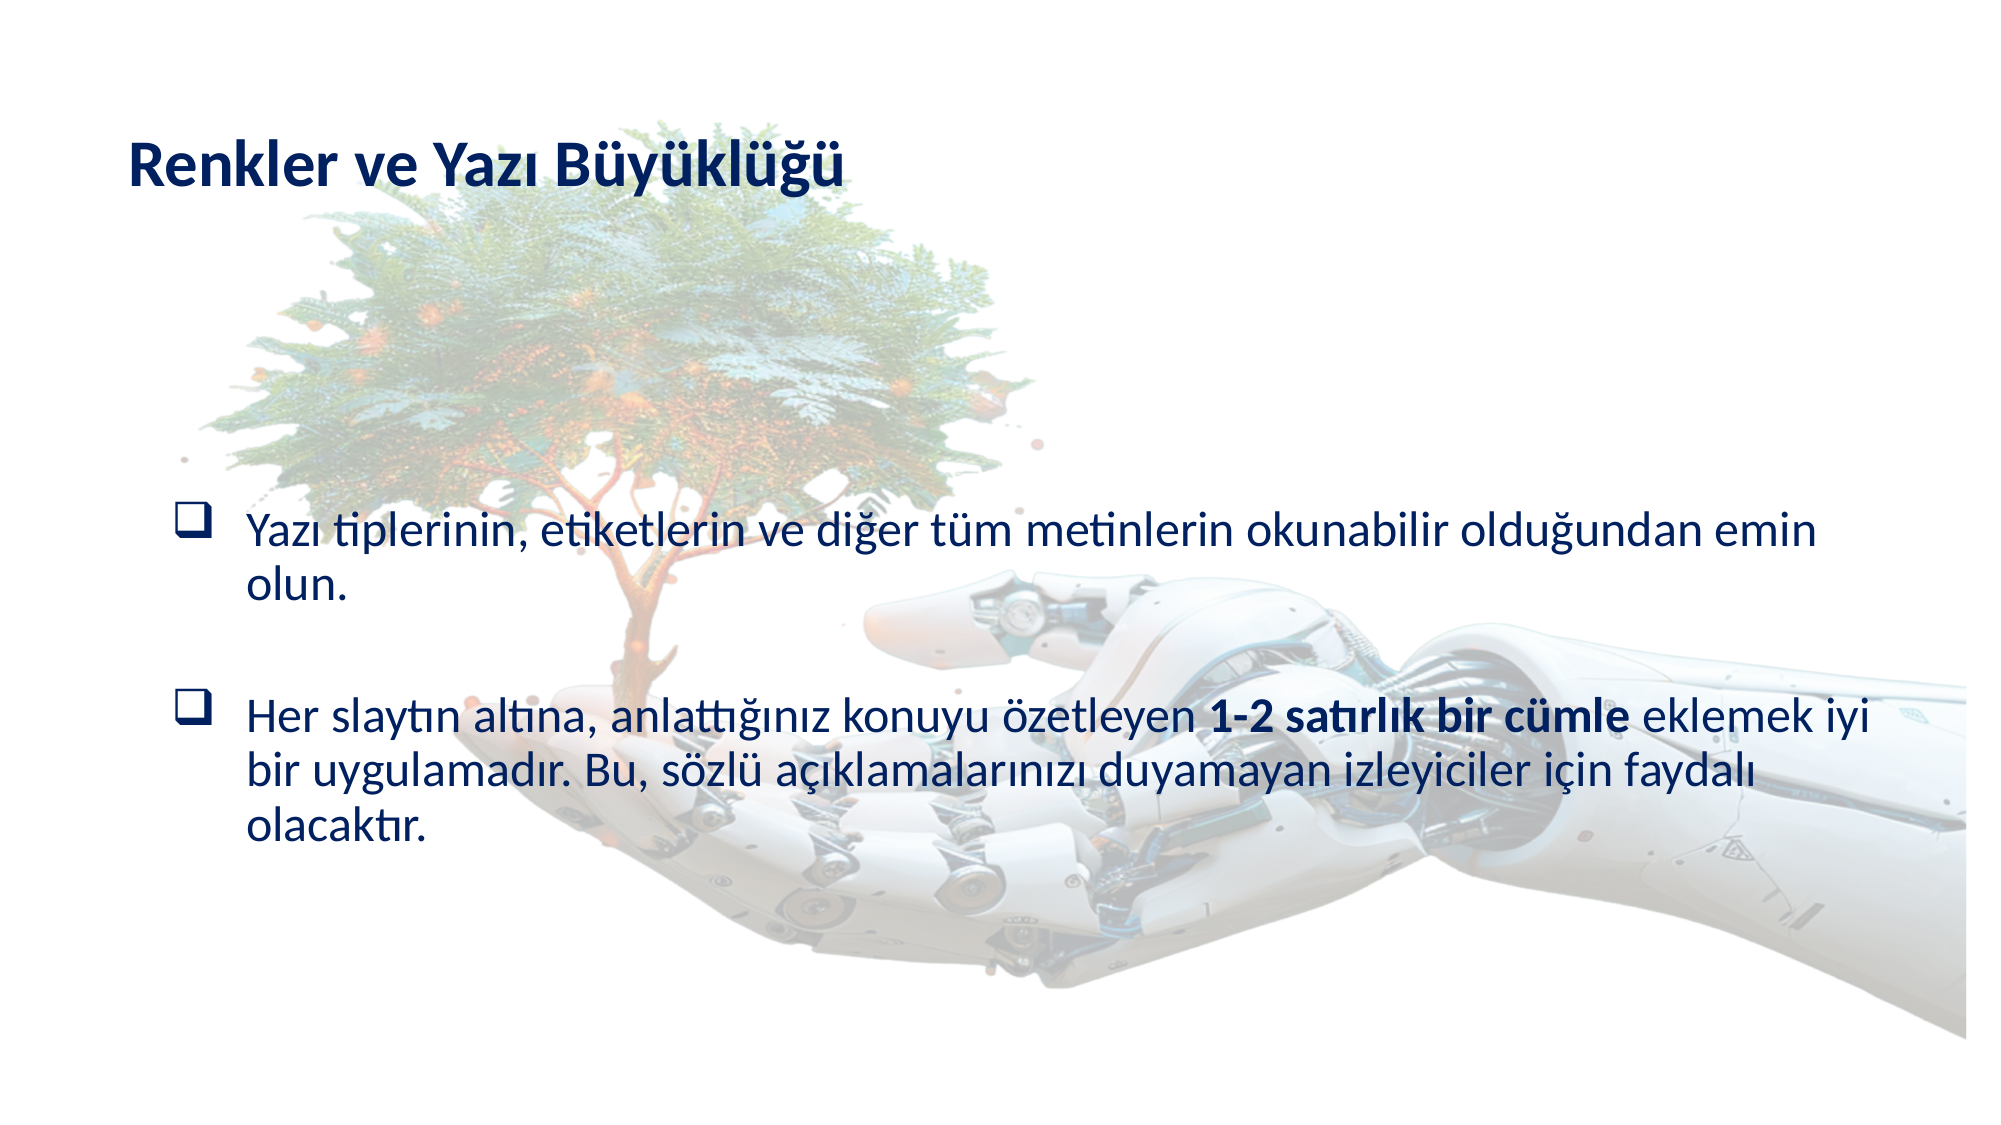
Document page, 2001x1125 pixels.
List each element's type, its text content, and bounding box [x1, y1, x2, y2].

list Yazı tiplerinin, etiketlerin ve diğer tüm metinlerin okunabilir olduğundan emin olun. Her slaytın altına, anlattığınız konuyu özetleyen 1-2 satırlık bir cümle eklemek iyi bir uygulamadır. Bu, sözlü açıklamalarınızı duyamayan izleyiciler için faydalı olacaktır. [137, 291, 1887, 1063]
title Renkler ve Yazı Büyüklüğü [113, 36, 1745, 292]
